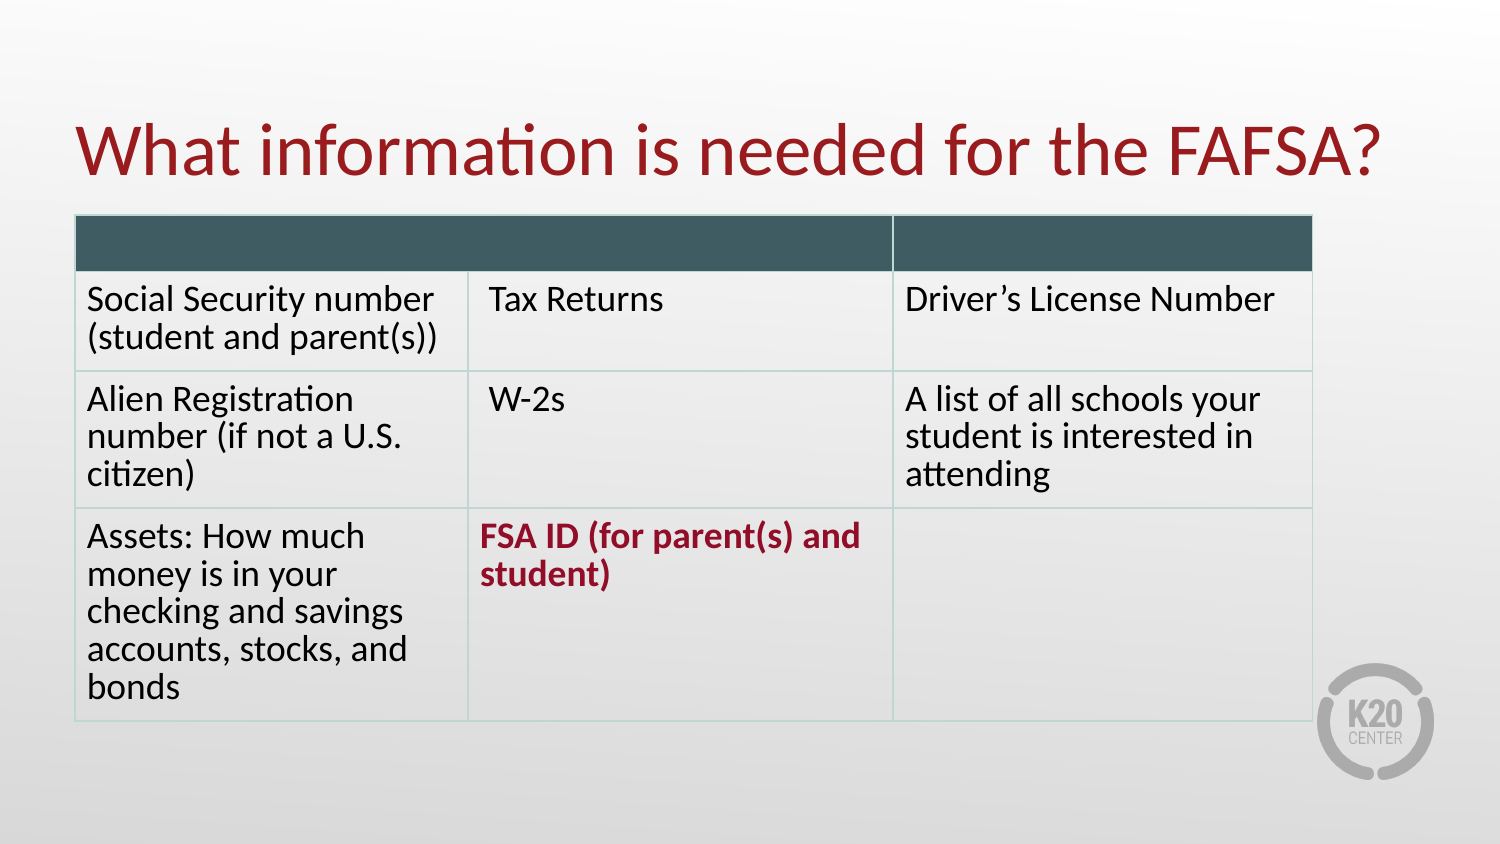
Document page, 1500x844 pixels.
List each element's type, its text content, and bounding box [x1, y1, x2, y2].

table_cell Driver’s License Number [894, 272, 1312, 370]
title What information is needed for the FAFSA? [75, 50, 1425, 191]
table_cell Alien Registration number (if not a U.S. citizen) [76, 372, 467, 507]
table_cell FSA ID (for parent(s) and student) [469, 509, 892, 720]
table_cell A list of all schools your student is interested in attending [894, 372, 1312, 507]
table_header [76, 216, 892, 271]
table_header [894, 216, 1312, 271]
table_cell Assets: How much money is in your checking and savings accounts, stocks, and bonds [76, 509, 467, 720]
table_cell W-2s [469, 372, 892, 507]
picture [1300, 646, 1451, 797]
table_cell [894, 509, 1312, 720]
table_cell Social Security number (student and parent(s)) [76, 272, 467, 370]
table_cell Tax Returns [469, 272, 892, 370]
